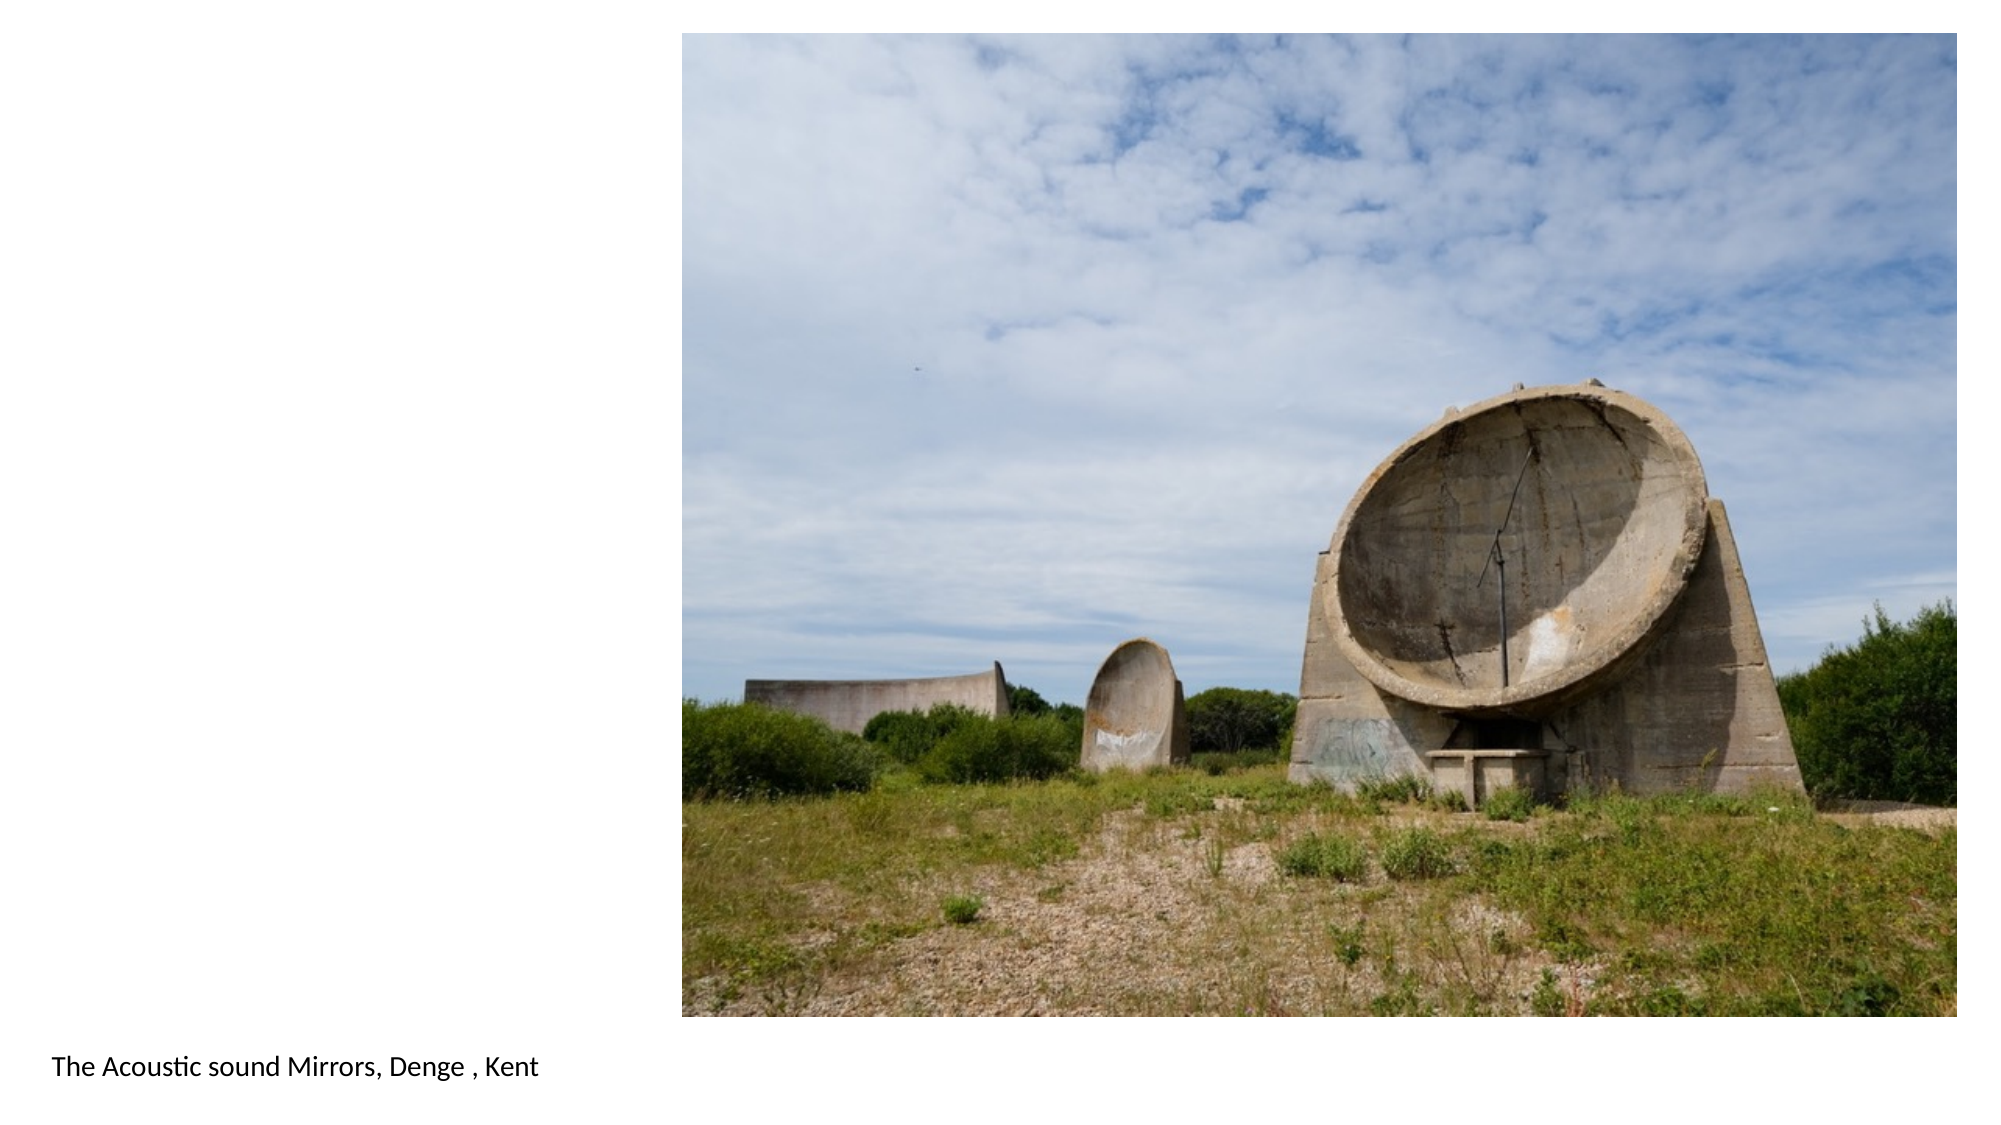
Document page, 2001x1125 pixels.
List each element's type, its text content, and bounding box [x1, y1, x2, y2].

text_box The Acoustic sound Mirrors, Denge , Kent [36, 1039, 666, 1090]
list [682, 33, 1957, 1018]
